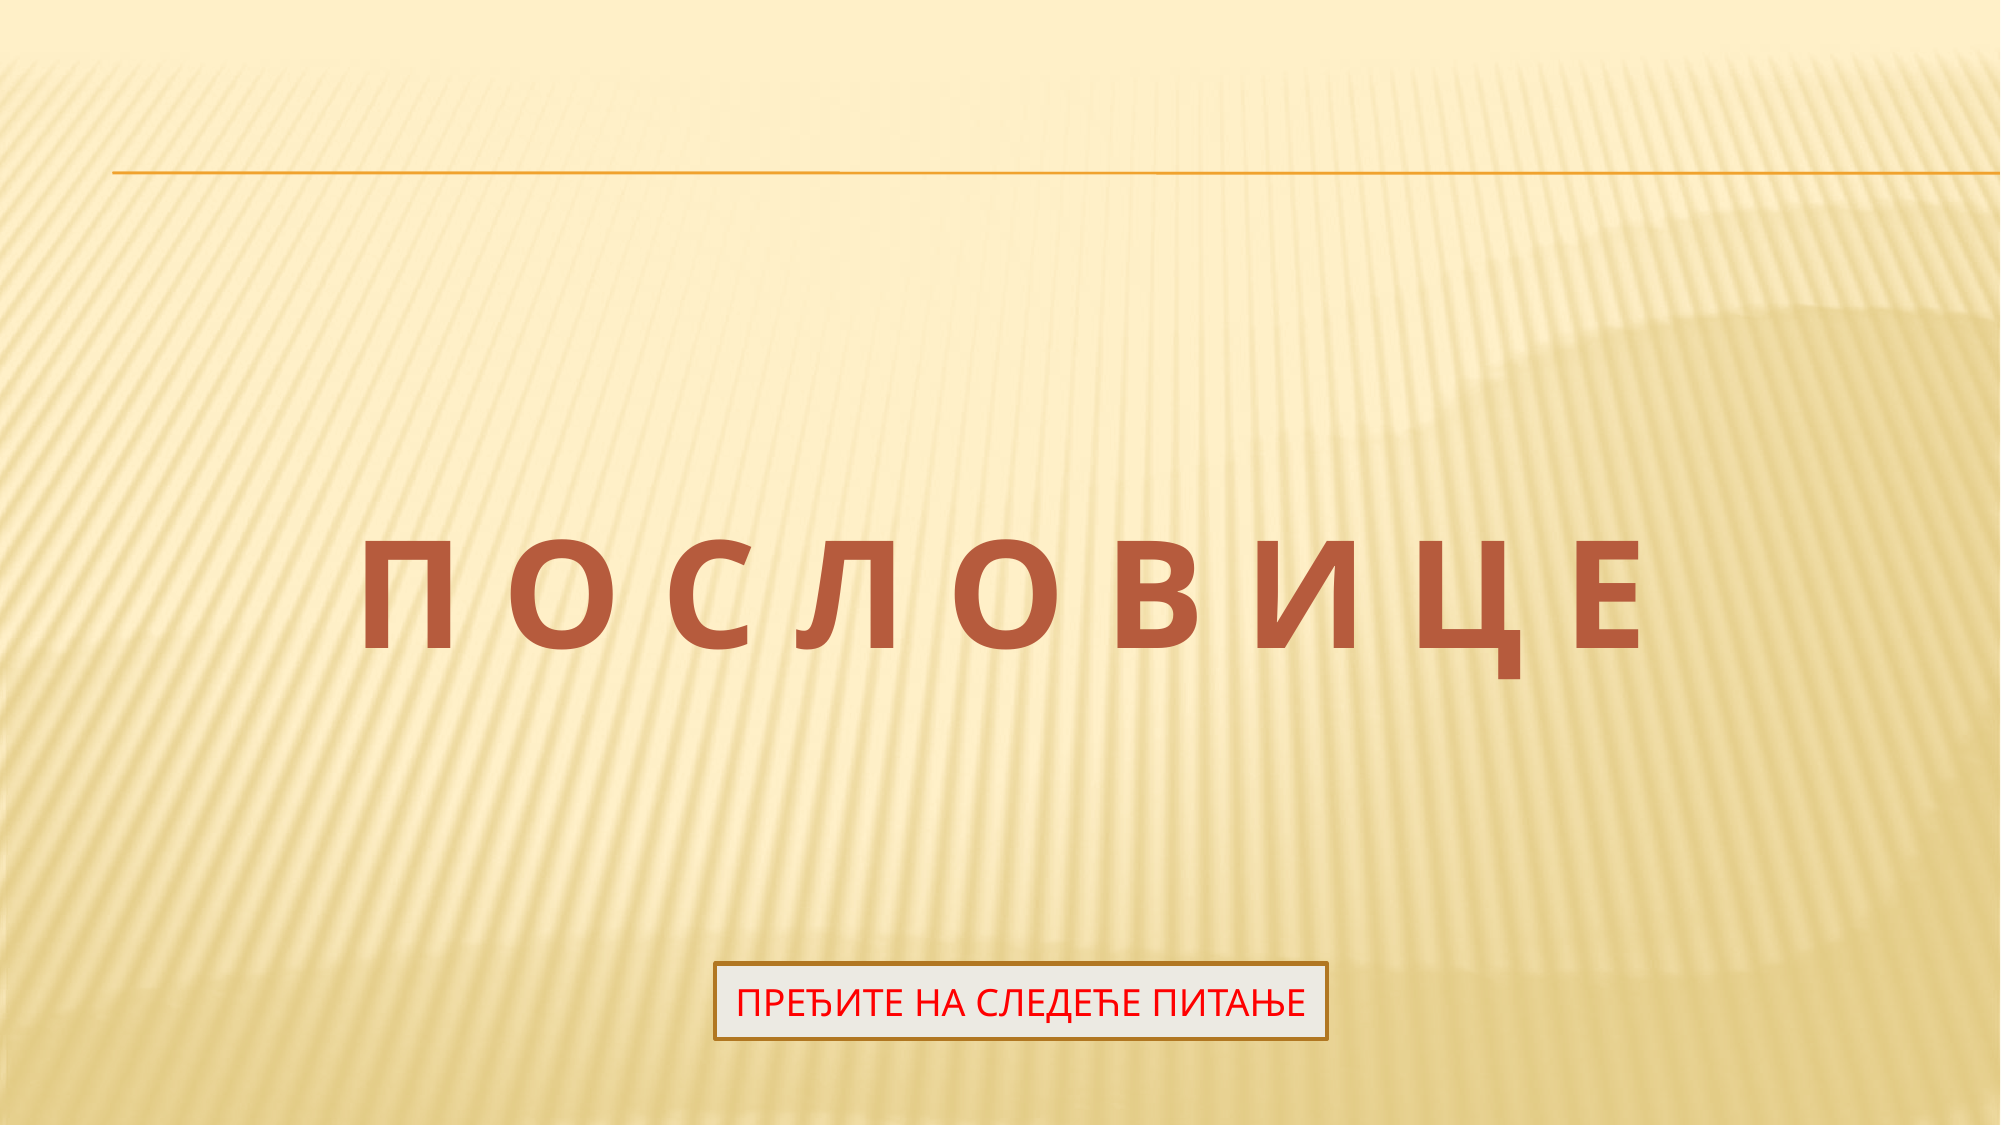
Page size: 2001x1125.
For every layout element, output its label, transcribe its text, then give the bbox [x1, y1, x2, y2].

text_box ПРЕЂИТЕ НА СЛЕДЕЋЕ ПИТАЊЕ [713, 961, 1329, 1041]
text_box П О С Л О В И Ц Е [0, 490, 2000, 686]
